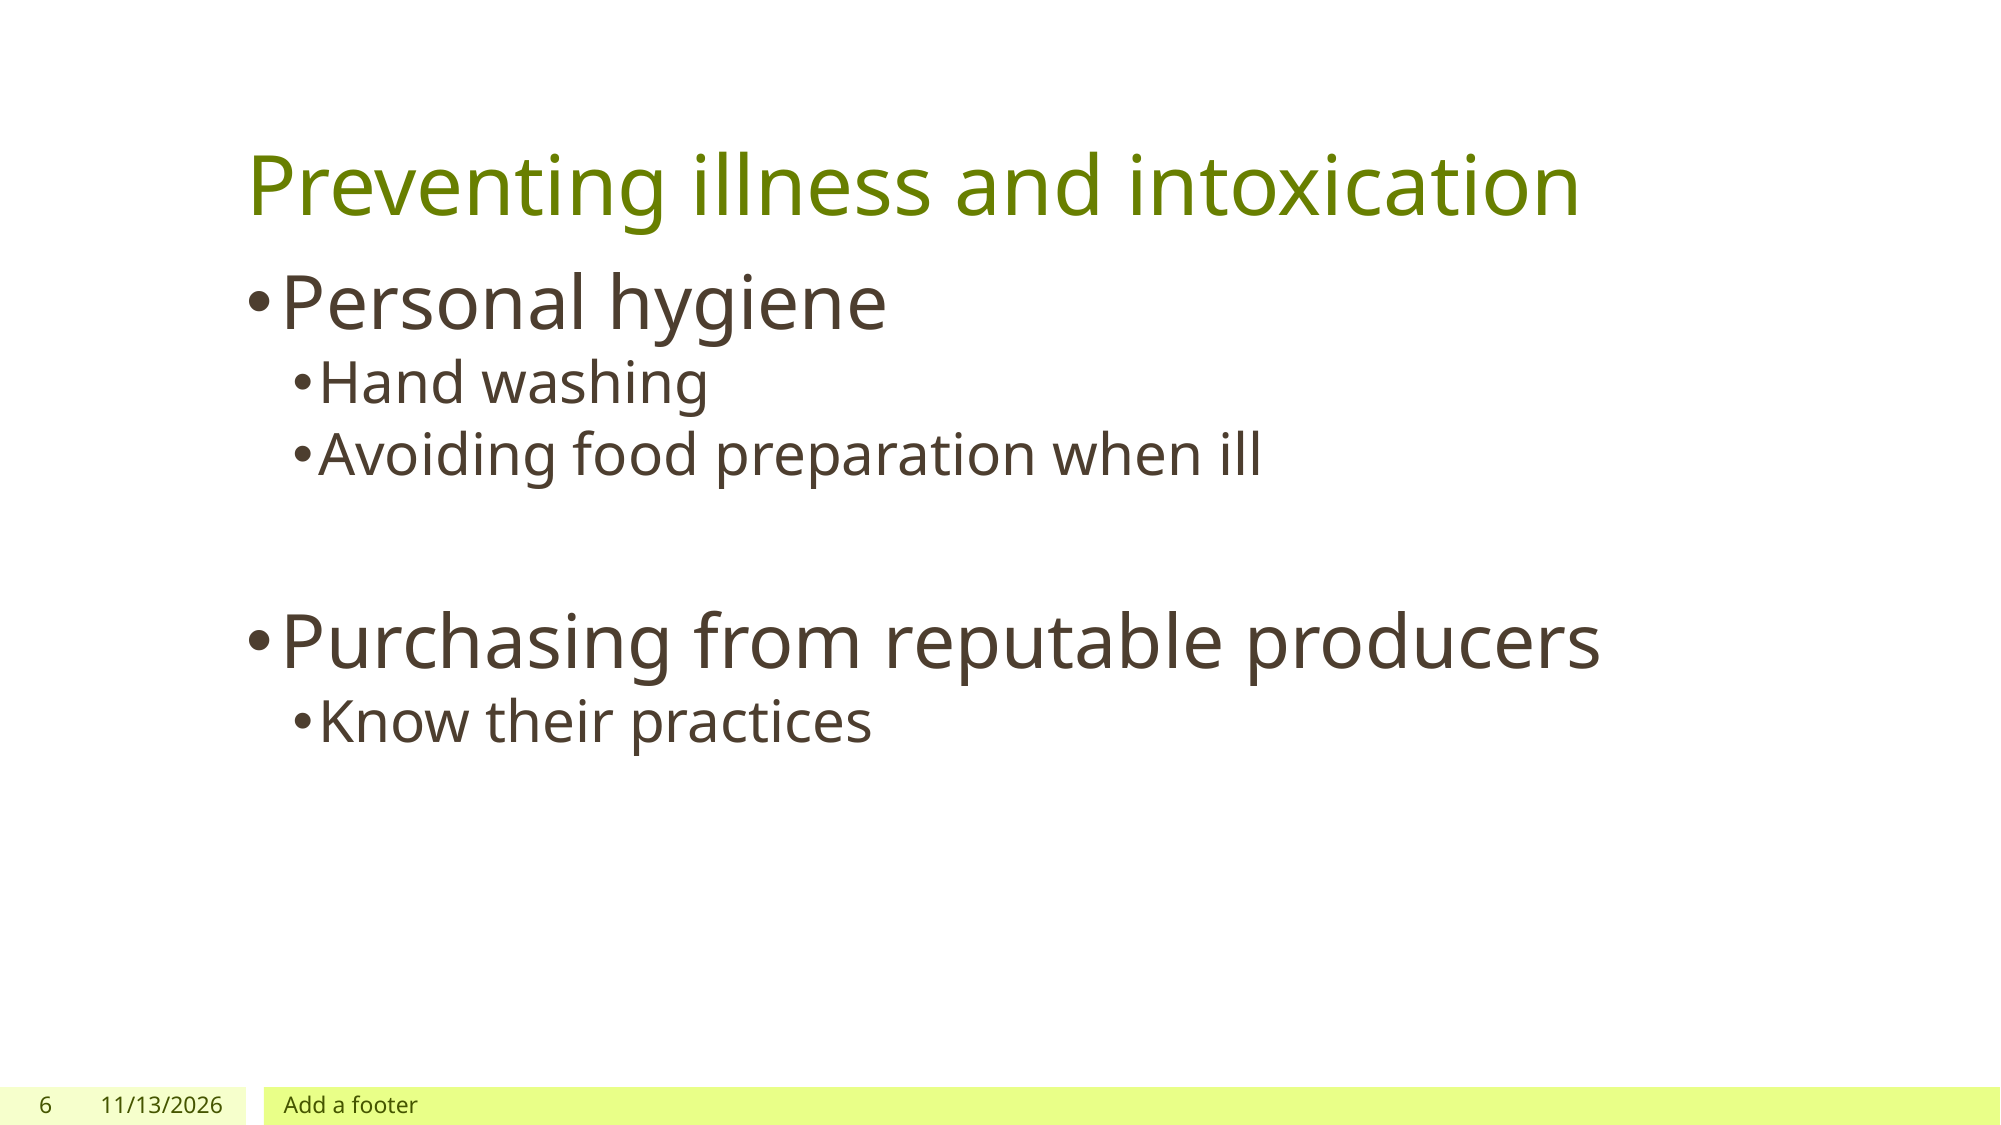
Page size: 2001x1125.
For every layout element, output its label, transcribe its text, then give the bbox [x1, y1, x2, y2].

list Personal hygiene Hand washing Avoiding food preparation when ill Purchasing from reputable producers Know their practices [231, 256, 1769, 1015]
footer Add a footer [268, 1087, 1769, 1125]
title Preventing illness and intoxication [231, 45, 1769, 240]
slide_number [74, 1087, 239, 1125]
slide_number 6 [0, 1087, 68, 1125]
